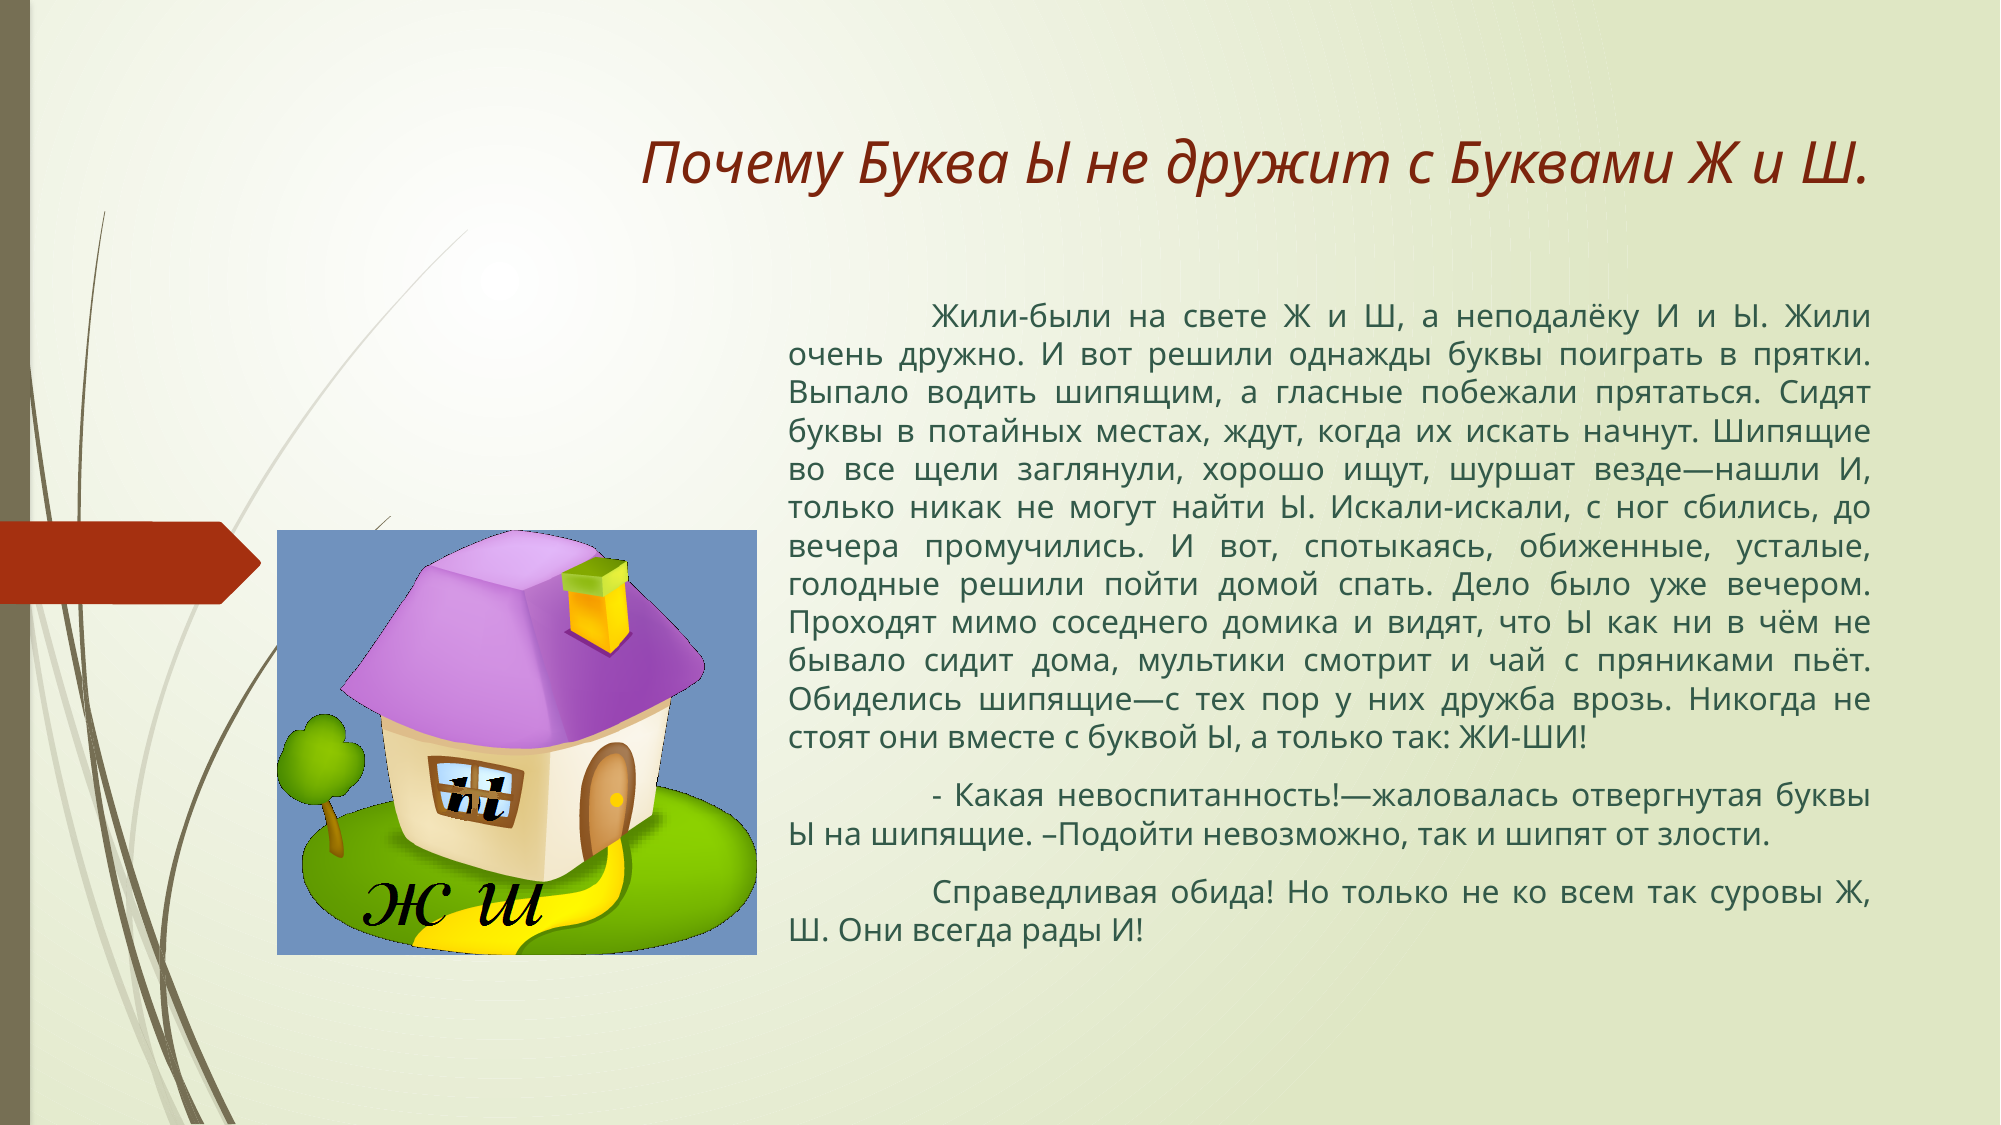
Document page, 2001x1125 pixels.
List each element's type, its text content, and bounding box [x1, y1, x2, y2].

list Жили-были на свете Ж и Ш, а неподалёку И и Ы. Жили очень дружно. И вот решили однажды буквы поиграть в прятки. Выпало водить шипящим, а гласные побежали прятаться. Сидят буквы в потайных местах, ждут, когда их искать начнут. Шипящие во все щели заглянули, хорошо ищут, шуршат везде—нашли И, только никак не могут найти Ы. Искали-искали, с ног сбились, до вечера промучились. И вот, спотыкаясь, обиженные, усталые, голодные решили пойти домой спать. Дело было уже вечером. Проходят мимо соседнего домика и видят, что Ы как ни в чём не бывало сидит дома, мультики смотрит и чай с пряниками пьёт. Обиделись шипящие—с тех пор у них дружба врозь. Никогда не стоят они вместе с буквой Ы, а только так: ЖИ-ШИ! - Какая невоспитанность!—жаловалась отвергнутая буквы Ы на шипящие. –Подойти невозможно, так и шипят от злости. Справедливая обида! Но только не ко всем так суровы Ж, Ш. Они всегда рады И! [772, 257, 1888, 987]
picture [277, 530, 757, 955]
title Почему Буква Ы не дружит с Буквами Ж и Ш. [424, 99, 1888, 221]
